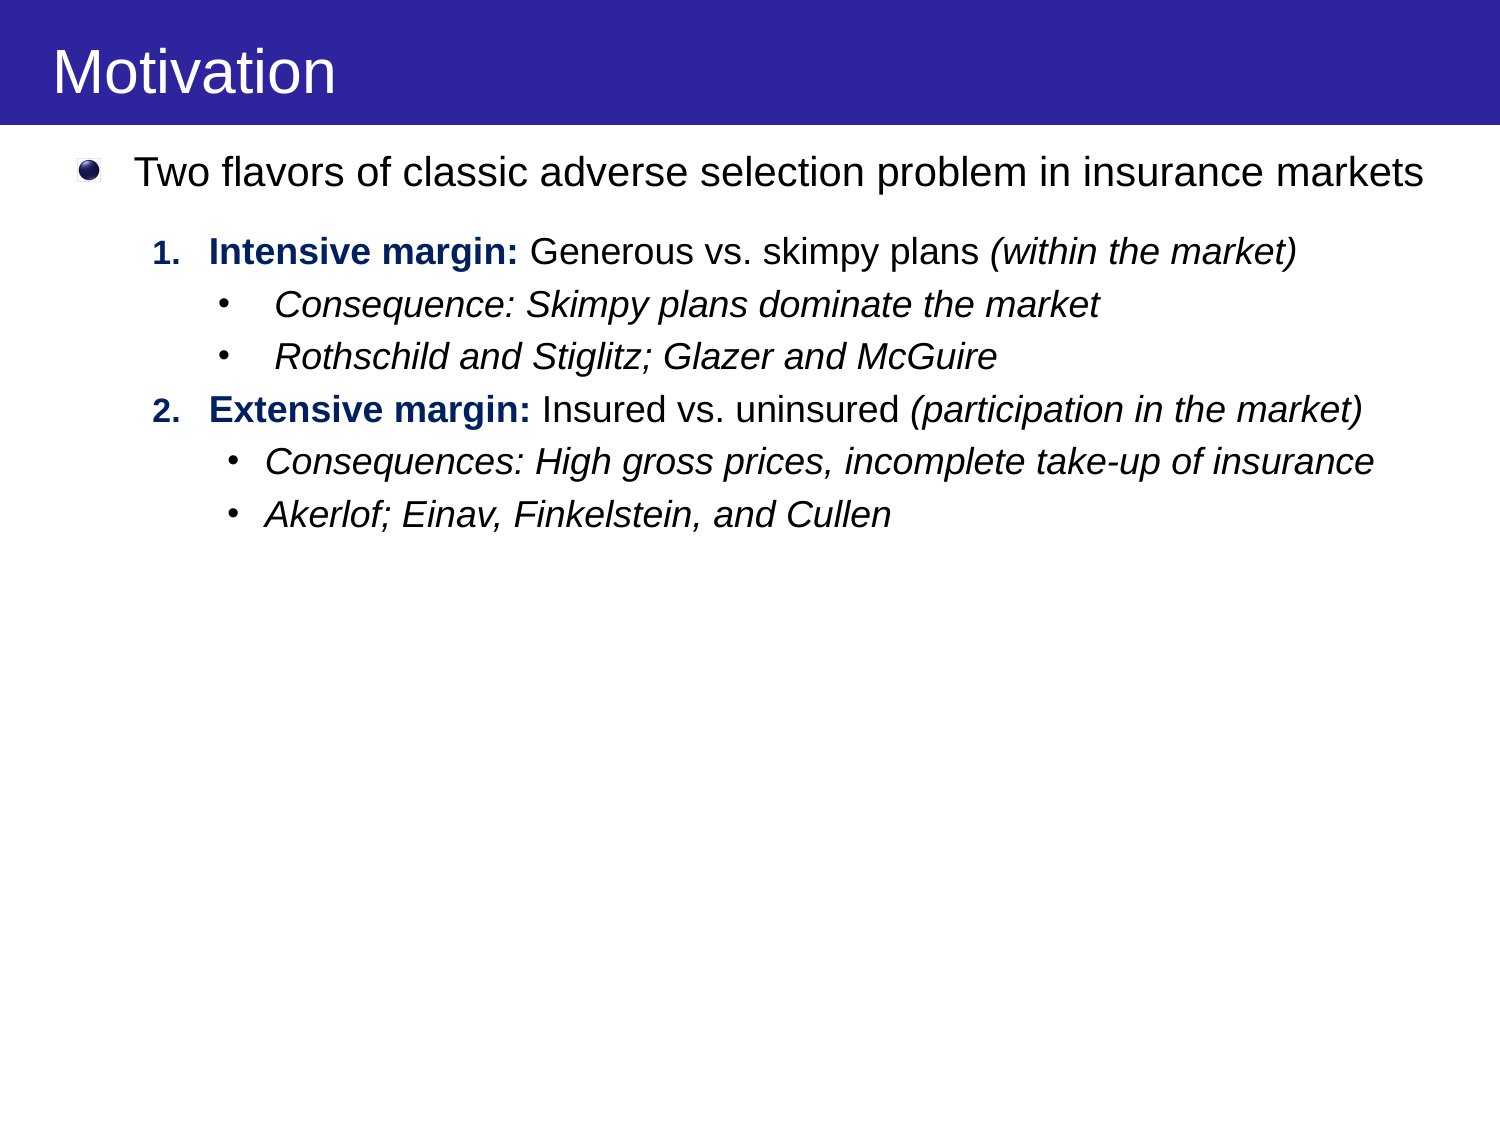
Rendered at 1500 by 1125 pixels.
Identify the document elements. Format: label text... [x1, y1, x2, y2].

title Motivation [37, 24, 1475, 113]
list Two flavors of classic adverse selection problem in insurance markets Intensive margin: Generous vs. skimpy plans (within the market) Consequence: Skimpy plans dominate the market Rothschild and Stiglitz; Glazer and McGuire Extensive margin: Insured vs. uninsured (participation in the market) Consequences: High gross prices, incomplete take-up of insurance Akerlof; Einav, Finkelstein, and Cullen [62, 137, 1450, 1088]
picture [77, 158, 101, 182]
